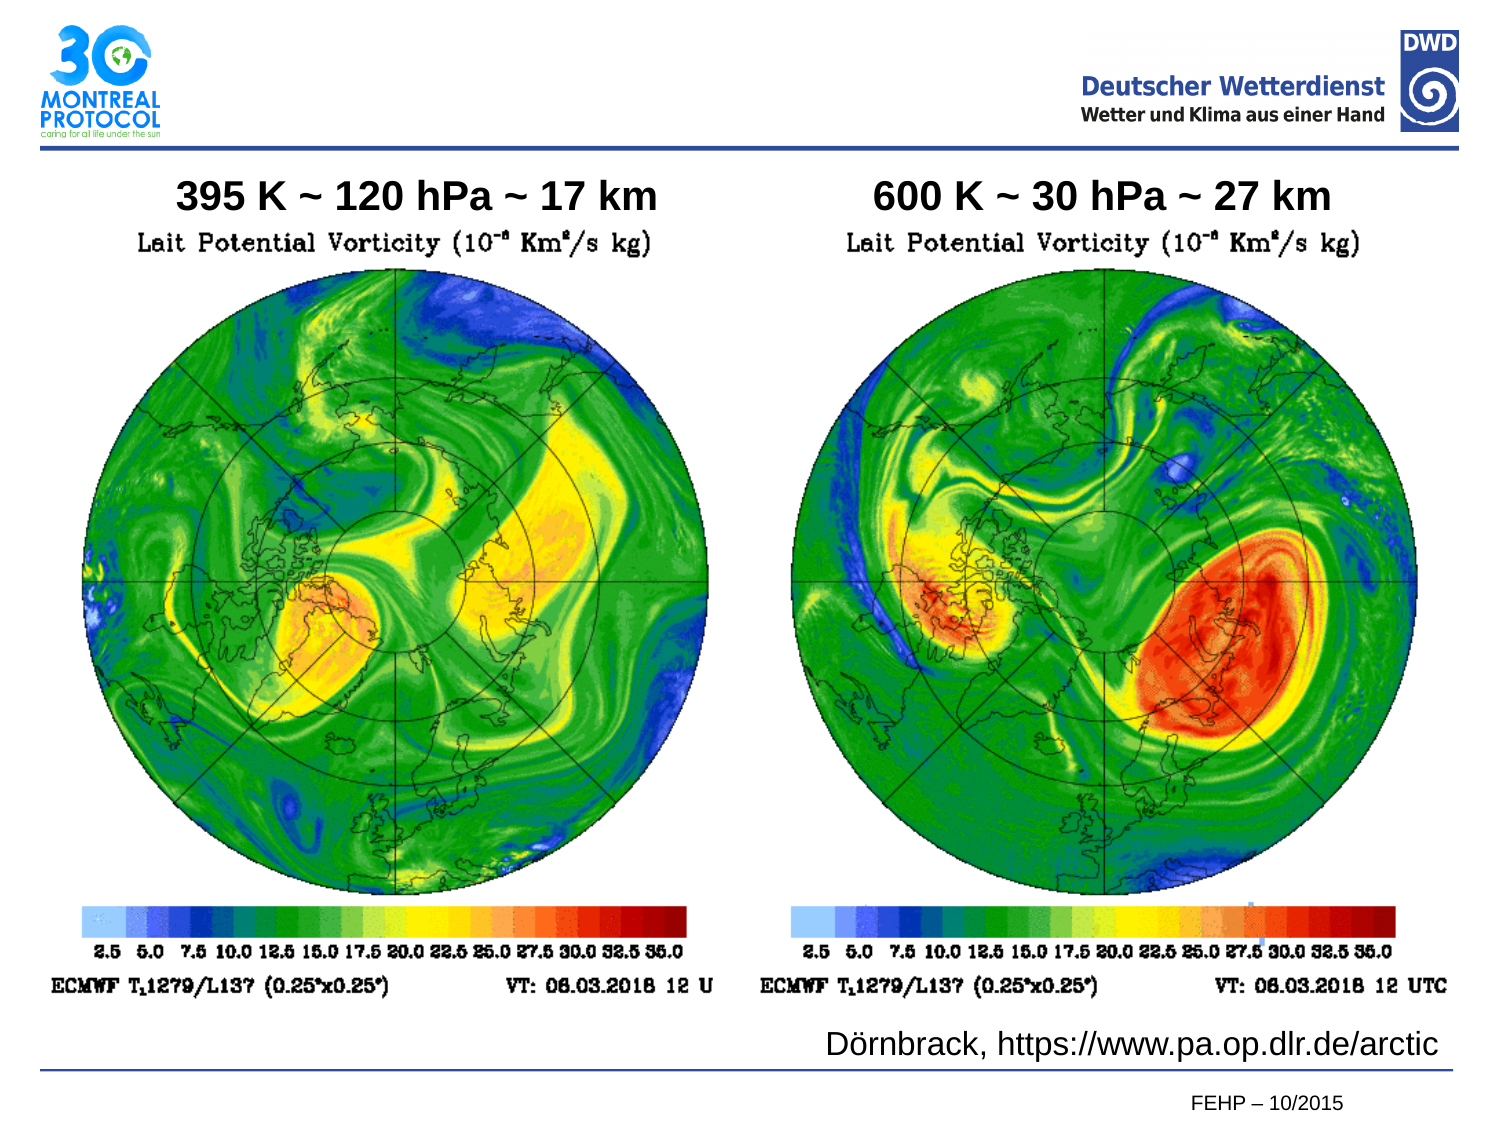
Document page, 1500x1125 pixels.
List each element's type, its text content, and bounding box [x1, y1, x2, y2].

picture [1081, 30, 1459, 132]
picture [5, 219, 1495, 1000]
footer FEHP – 10/2015 [750, 1082, 1359, 1118]
text_box Dörnbrack, https://www.pa.op.dlr.de/arctic [810, 1014, 1455, 1070]
picture [41, 25, 160, 138]
text_box 600 K ~ 30 hPa ~ 27 km [858, 160, 1348, 218]
text_box 395 K ~ 120 hPa ~ 17 km [161, 160, 674, 218]
